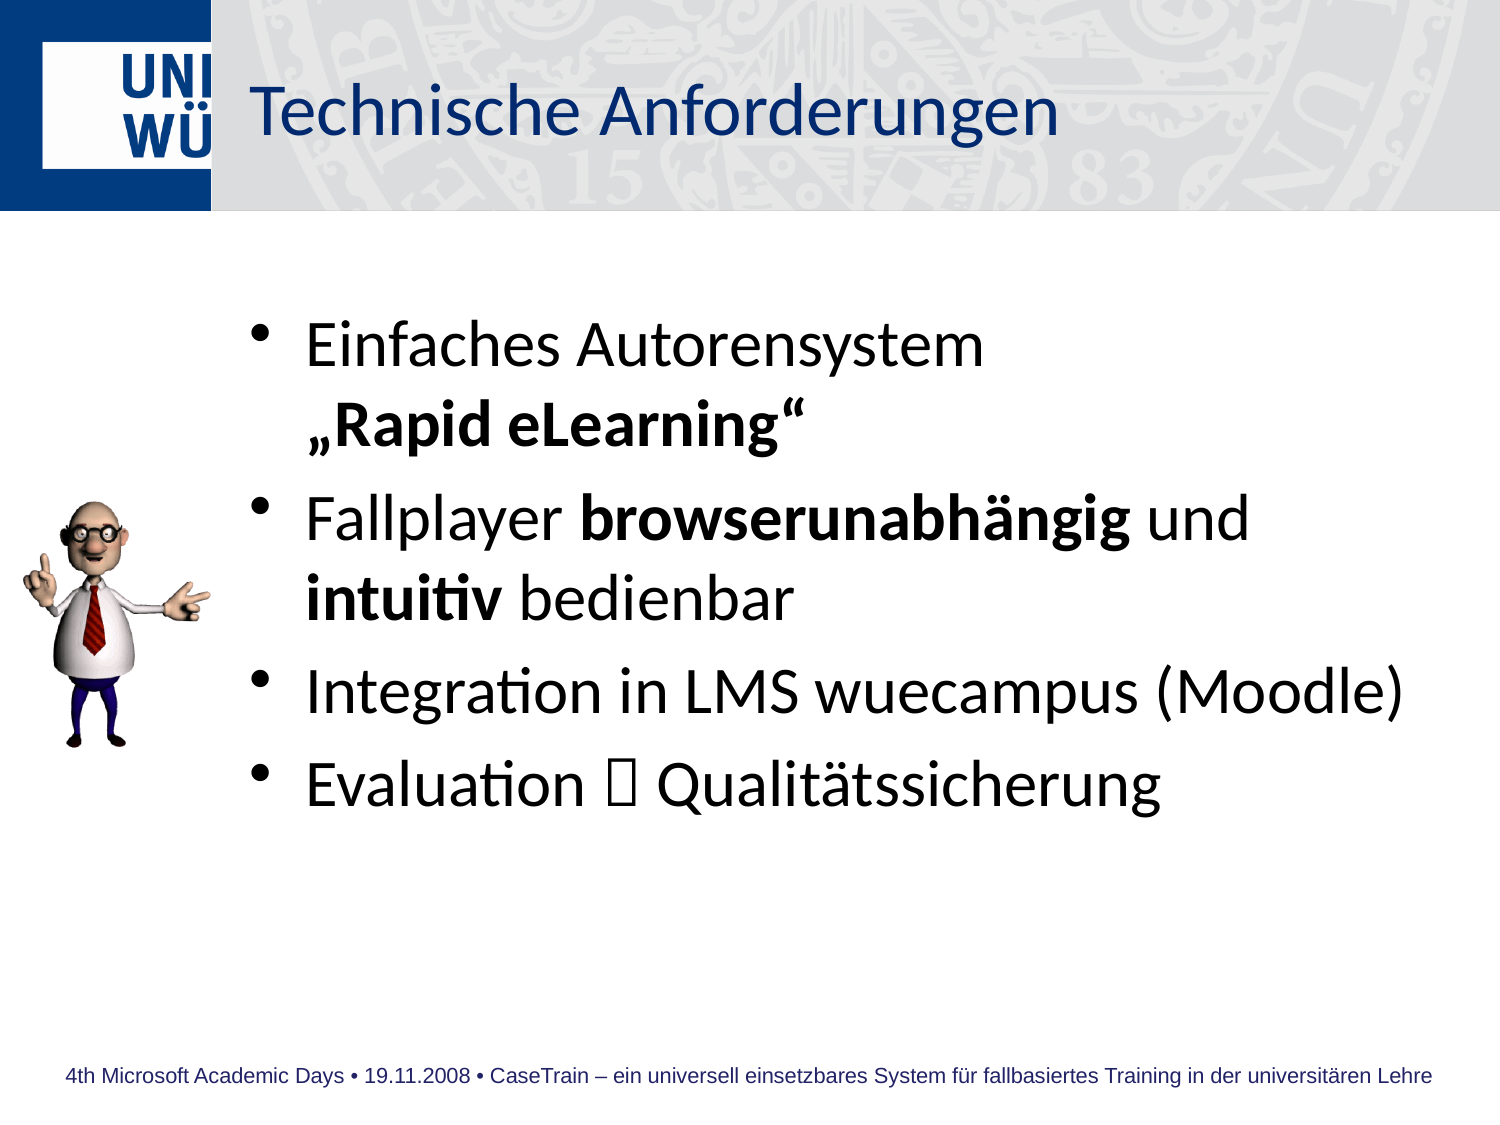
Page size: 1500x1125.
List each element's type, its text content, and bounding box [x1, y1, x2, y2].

list Einfaches Autorensystem „Rapid eLearning“ Fallplayer browserunabhängig und intuitiv bedienbar Integration in LMS wuecampus (Moodle) Evaluation  Qualitätssicherung [234, 234, 1430, 978]
picture [0, 480, 244, 770]
title Technische Anforderungen [234, 46, 1094, 165]
picture [0, 0, 211, 211]
